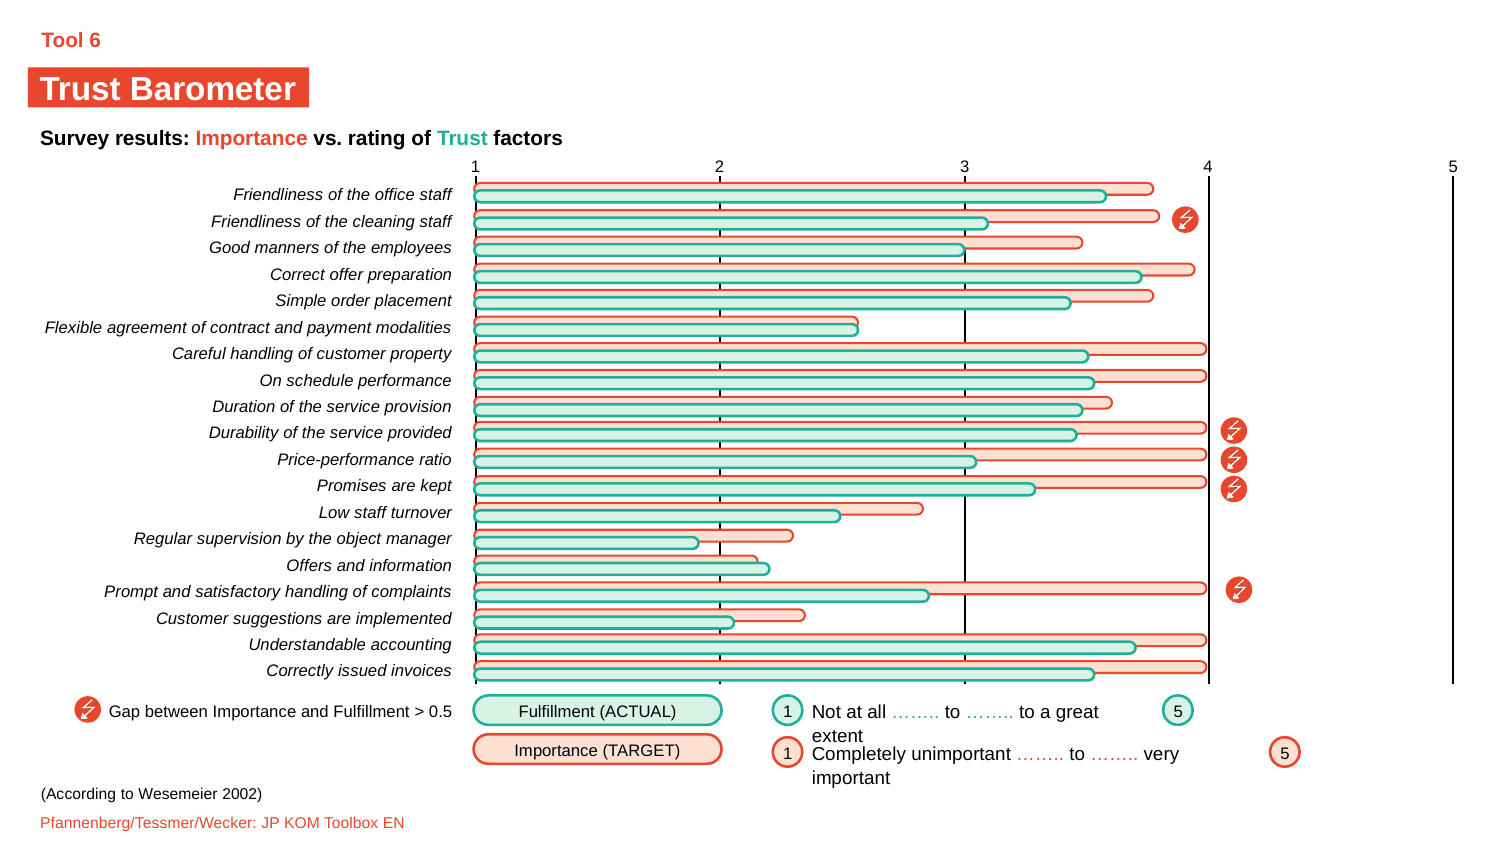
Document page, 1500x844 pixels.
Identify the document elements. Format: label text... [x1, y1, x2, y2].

text_box [477, 288, 720, 296]
text_box [966, 482, 1037, 497]
text_box [721, 262, 964, 270]
list Tool 6 [41, 27, 103, 53]
text_box Survey results: Importance vs. rating of Trust factors [25, 115, 776, 157]
text_box [721, 270, 964, 284]
text_box Gap between Importance and Fulfillment > 0.5 [89, 692, 468, 729]
text_box [477, 667, 720, 682]
text_box [477, 342, 720, 350]
text_box (According to Wesemeier 2002) [40, 783, 385, 803]
text_box [477, 475, 720, 483]
text_box 3 [945, 147, 985, 183]
text_box [966, 189, 1107, 204]
text_box [721, 243, 964, 257]
text_box [477, 209, 720, 217]
text_box [721, 288, 964, 296]
text_box [477, 482, 720, 497]
text_box [966, 395, 1113, 410]
text_box [721, 209, 964, 216]
text_box [966, 288, 1155, 303]
text_box 5 [1433, 147, 1473, 183]
text_box 1 [456, 147, 496, 183]
text_box [721, 528, 794, 543]
text_box [966, 296, 1072, 310]
text_box [721, 323, 859, 337]
text_box [966, 660, 1208, 674]
text_box [477, 554, 720, 562]
text_box [721, 640, 964, 655]
text_box 4 [1188, 147, 1228, 183]
text_box [477, 640, 720, 655]
text_box [721, 562, 771, 576]
text_box [721, 235, 964, 245]
text_box [721, 349, 964, 364]
text_box [966, 270, 1143, 284]
text_box Importance (TARGET) [472, 733, 723, 765]
text_box [477, 349, 720, 364]
text_box [721, 376, 964, 391]
text_box [721, 501, 924, 516]
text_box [0, 175, 468, 687]
text_box [966, 633, 1208, 648]
text_box [966, 369, 1208, 383]
text_box [966, 447, 1208, 462]
text_box [477, 270, 720, 284]
text_box [477, 296, 720, 310]
text_box [721, 447, 964, 455]
text_box [721, 608, 806, 623]
text_box [966, 640, 1137, 655]
text_box [477, 562, 720, 576]
text_box [477, 189, 720, 204]
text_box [1220, 446, 1248, 474]
text_box [477, 243, 720, 257]
text_box [966, 209, 1161, 223]
text_box [477, 182, 720, 190]
text_box Completely unimportant …….. to …….. very important [797, 732, 1278, 796]
text_box [721, 216, 964, 231]
text_box [477, 376, 720, 391]
text_box [477, 323, 720, 337]
text_box [477, 369, 720, 376]
text_box [477, 501, 720, 509]
text_box [477, 528, 720, 543]
text_box [477, 235, 720, 243]
text_box [721, 633, 964, 640]
text_box [721, 667, 964, 682]
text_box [74, 695, 102, 723]
text_box [721, 482, 964, 497]
text_box [477, 262, 720, 270]
text_box [966, 216, 989, 231]
text_box 1 [771, 736, 797, 768]
text_box [966, 455, 978, 469]
text_box [477, 615, 720, 630]
text_box [721, 581, 964, 596]
text_box [966, 420, 1208, 435]
text_box [477, 536, 700, 550]
text_box [721, 615, 735, 630]
text_box [477, 315, 720, 323]
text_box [1220, 475, 1248, 503]
text_box [721, 296, 964, 310]
text_box [721, 455, 964, 469]
text_box [966, 376, 1096, 391]
text_box [966, 581, 1208, 596]
text_box [477, 455, 720, 469]
text_box [966, 235, 1084, 250]
text_box [477, 428, 720, 442]
text_box [966, 403, 1084, 417]
text_box [477, 216, 720, 231]
text_box [721, 428, 964, 442]
text_box [477, 608, 720, 616]
text_box [477, 403, 720, 417]
text_box 5 [1278, 736, 1301, 768]
text_box [477, 633, 720, 641]
text_box [477, 509, 720, 523]
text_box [1220, 417, 1248, 445]
text_box [721, 554, 759, 562]
text_box Not at all …….. to …….. to a great extent [797, 691, 1170, 732]
text_box [721, 189, 964, 204]
text_box [477, 420, 720, 428]
text_box [721, 315, 859, 326]
text_box [721, 403, 964, 417]
text_box [966, 667, 1096, 682]
text_box [966, 262, 1196, 277]
text_box [721, 475, 964, 482]
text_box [1171, 206, 1199, 234]
text_box [721, 395, 964, 403]
text_box [966, 428, 1078, 442]
text_box [966, 342, 1208, 356]
text_box 1 [771, 694, 797, 726]
text_box [477, 447, 720, 455]
text_box [966, 349, 1090, 364]
text_box [966, 182, 1155, 196]
text_box [721, 342, 964, 349]
text_box [477, 589, 720, 603]
list Trust Barometer [27, 67, 310, 108]
text_box [721, 420, 964, 428]
text_box [721, 369, 964, 376]
text_box Pfannenberg/Tessmer/Wecker: JP KOM Toolbox EN [40, 812, 592, 833]
text_box [721, 589, 930, 603]
text_box [721, 660, 964, 667]
text_box 5 [1170, 694, 1194, 726]
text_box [1225, 576, 1253, 604]
text_box [477, 395, 720, 403]
text_box [966, 475, 1208, 489]
text_box Fulfillment (ACTUAL) [472, 694, 723, 726]
text_box [721, 182, 964, 189]
text_box 2 [700, 147, 740, 183]
text_box [477, 581, 720, 589]
text_box [477, 660, 720, 668]
text_box [721, 509, 842, 523]
